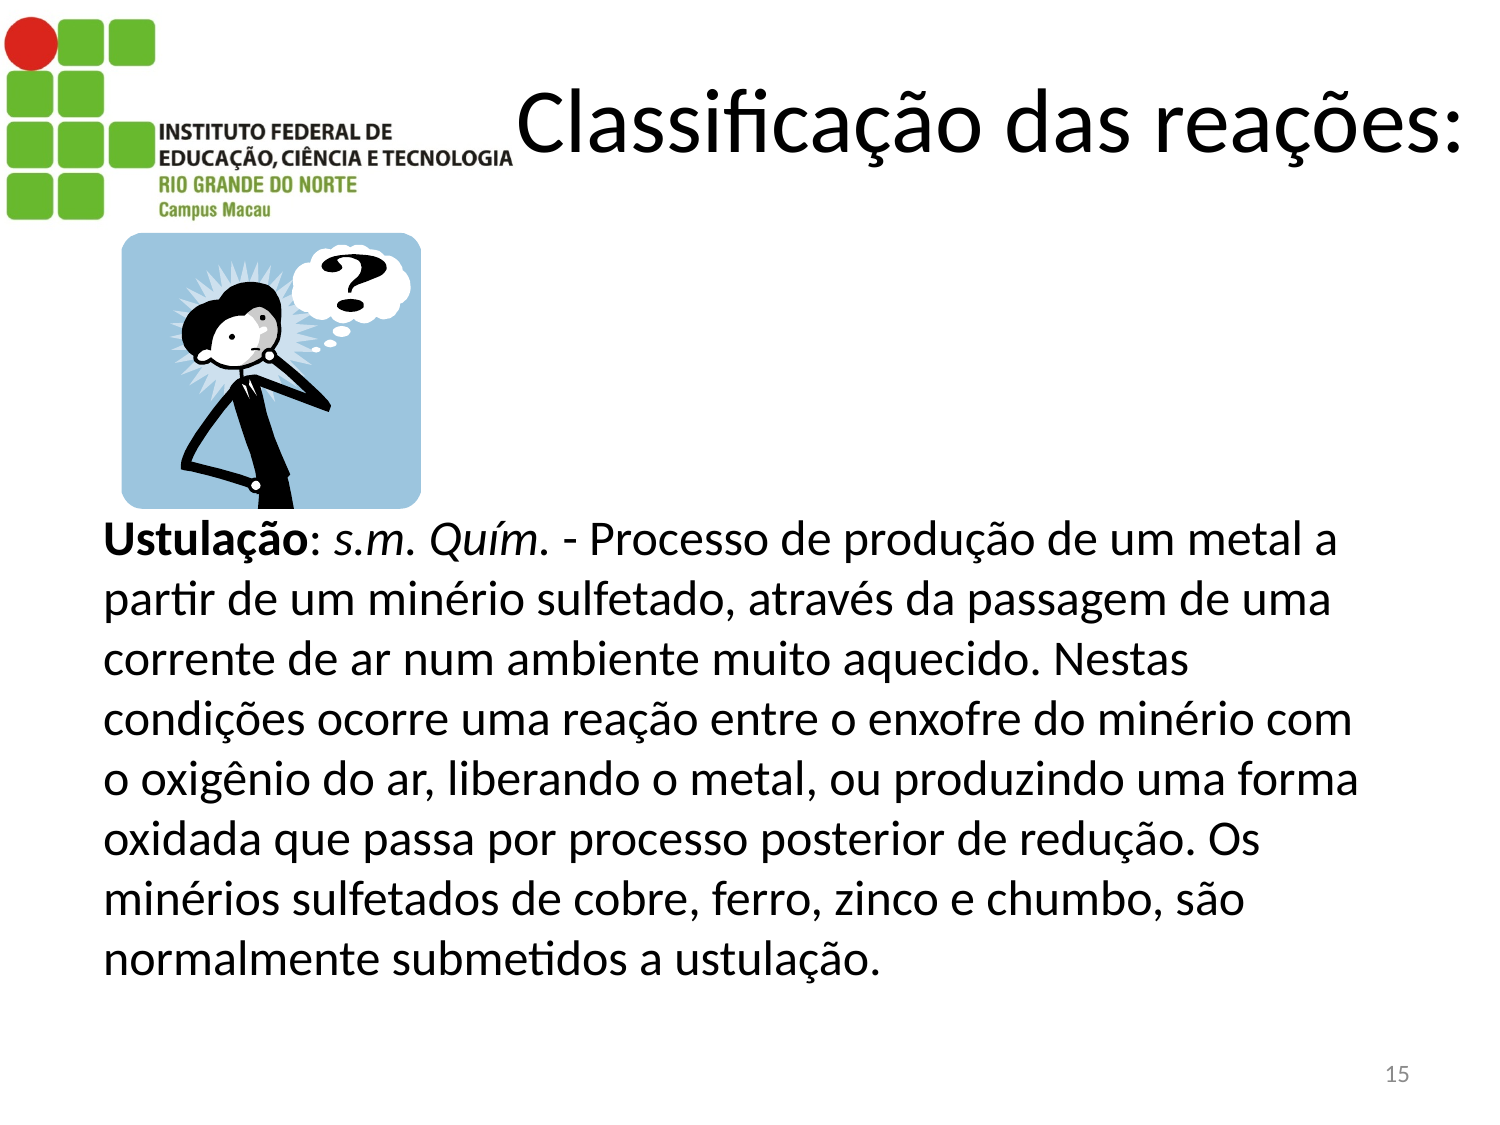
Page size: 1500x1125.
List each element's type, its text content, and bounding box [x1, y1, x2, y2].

text_box Ustulação: s.m. Quím. - Processo de produção de um metal a partir de um minério sulfetado, através da passagem de uma corrente de ar num ambiente muito aquecido. Nestas condições ocorre uma reação entre o enxofre do minério com o oxigênio do ar, liberando o metal, ou produzindo uma forma oxidada que passa por processo posterior de redução. Os minérios sulfetados de cobre, ferro, zinco e chumbo, são normalmente submetidos a ustulação. [88, 317, 1376, 993]
picture [0, 0, 501, 511]
title Classificação das reações: [501, 0, 1500, 236]
slide_number 15 [1074, 1042, 1425, 1103]
